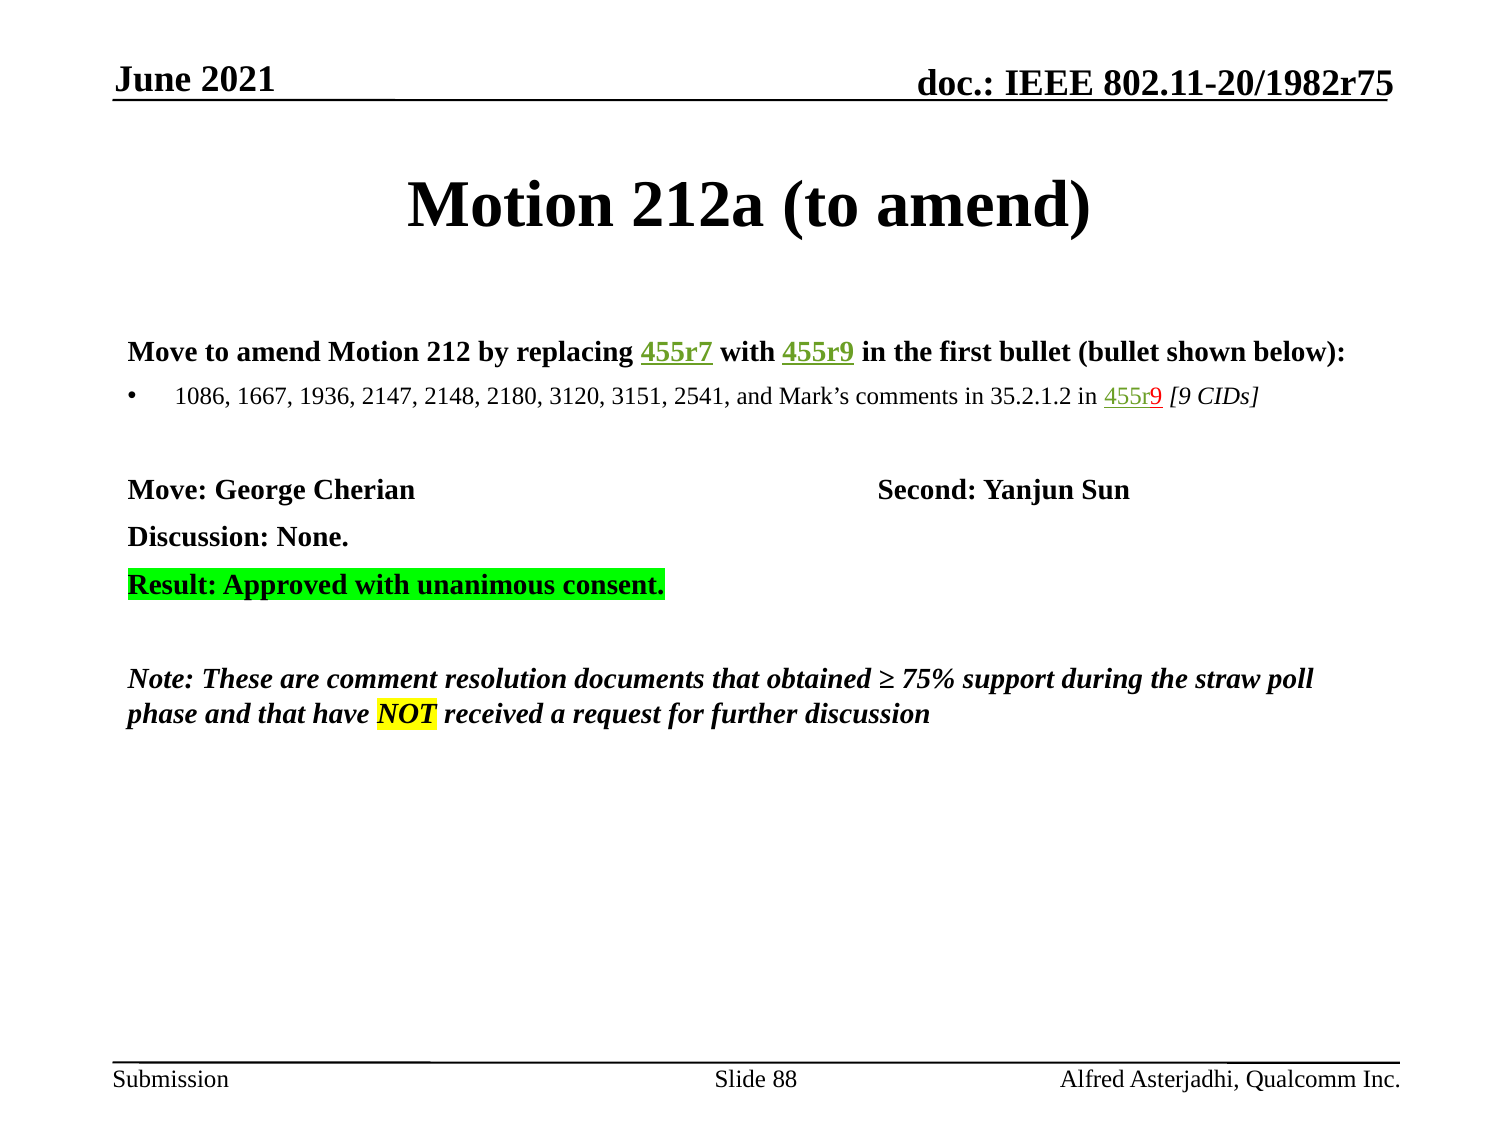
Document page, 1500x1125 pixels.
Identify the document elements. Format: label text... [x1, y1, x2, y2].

list Move to amend Motion 212 by replacing 455r7 with 455r9 in the first bullet (bullet shown below): 1086, 1667, 1936, 2147, 2148, 2180, 3120, 3151, 2541, and Mark’s comments in 35.2.1.2 in 455r9 [9 CIDs] Move: George Cherian Second: Yanjun Sun Discussion: None. Result: Approved with unanimous consent. Note: These are comment resolution documents that obtained ≥ 75% support during the straw poll phase and that have NOT received a request for further discussion [112, 324, 1388, 1063]
slide_number Slide 88 [712, 1061, 800, 1123]
footer Alfred Asterjadhi, Qualcomm Inc. [878, 1061, 1402, 1093]
title Motion 212a (to amend) [112, 112, 1388, 288]
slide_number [114, 54, 423, 100]
